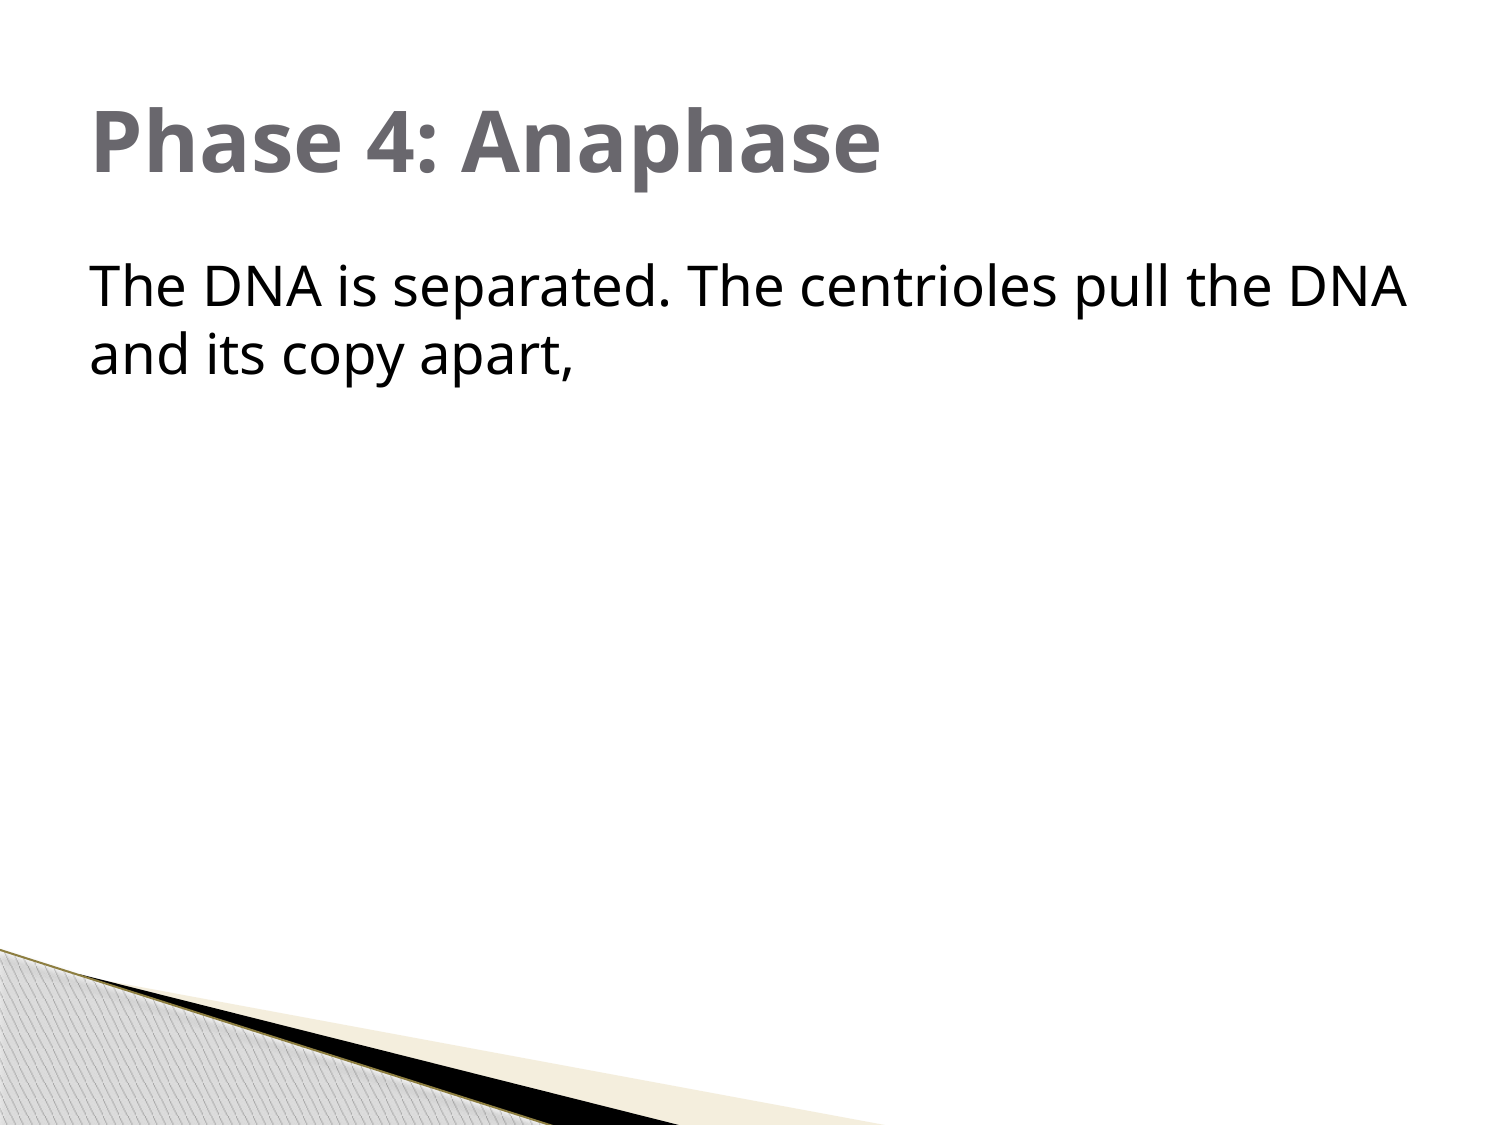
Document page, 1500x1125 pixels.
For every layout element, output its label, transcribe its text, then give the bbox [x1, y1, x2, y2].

title Phase 4: Anaphase [75, 45, 1425, 233]
list The DNA is separated. The centrioles pull the DNA and its copy apart, directing it to opposite sides of the cell by the centriole’s spindles. [75, 243, 1425, 986]
